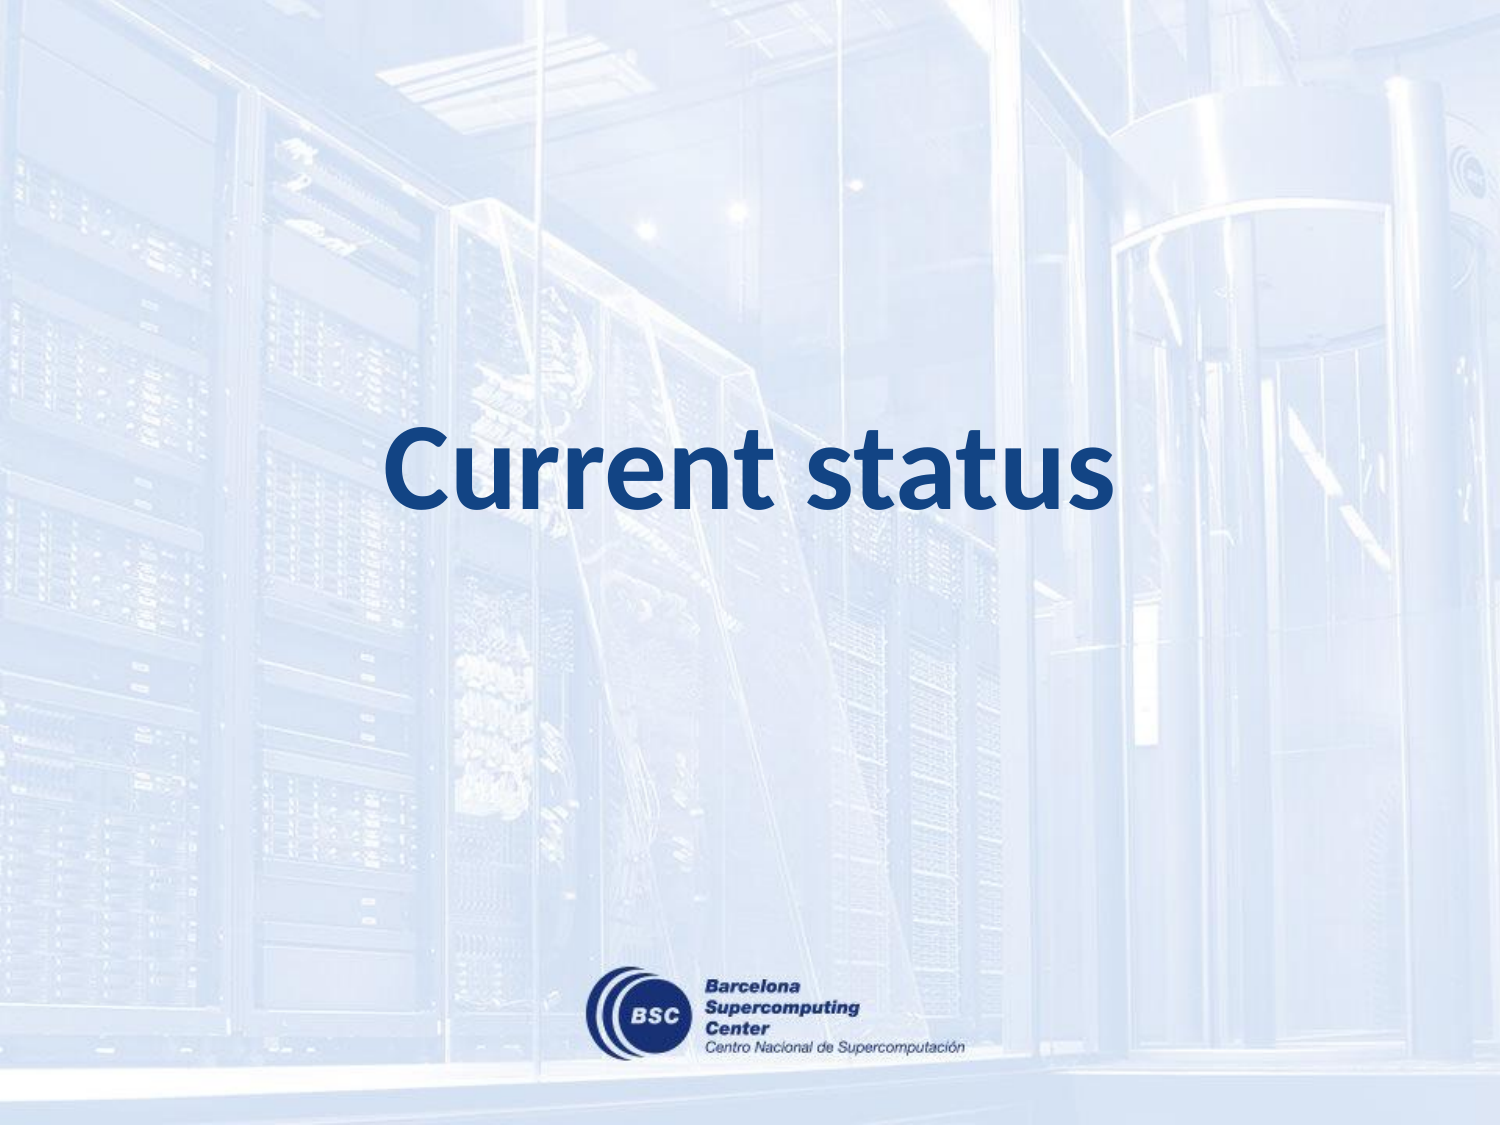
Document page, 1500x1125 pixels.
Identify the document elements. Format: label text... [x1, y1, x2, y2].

picture [0, 0, 1500, 1125]
title Current status [188, 143, 1311, 794]
